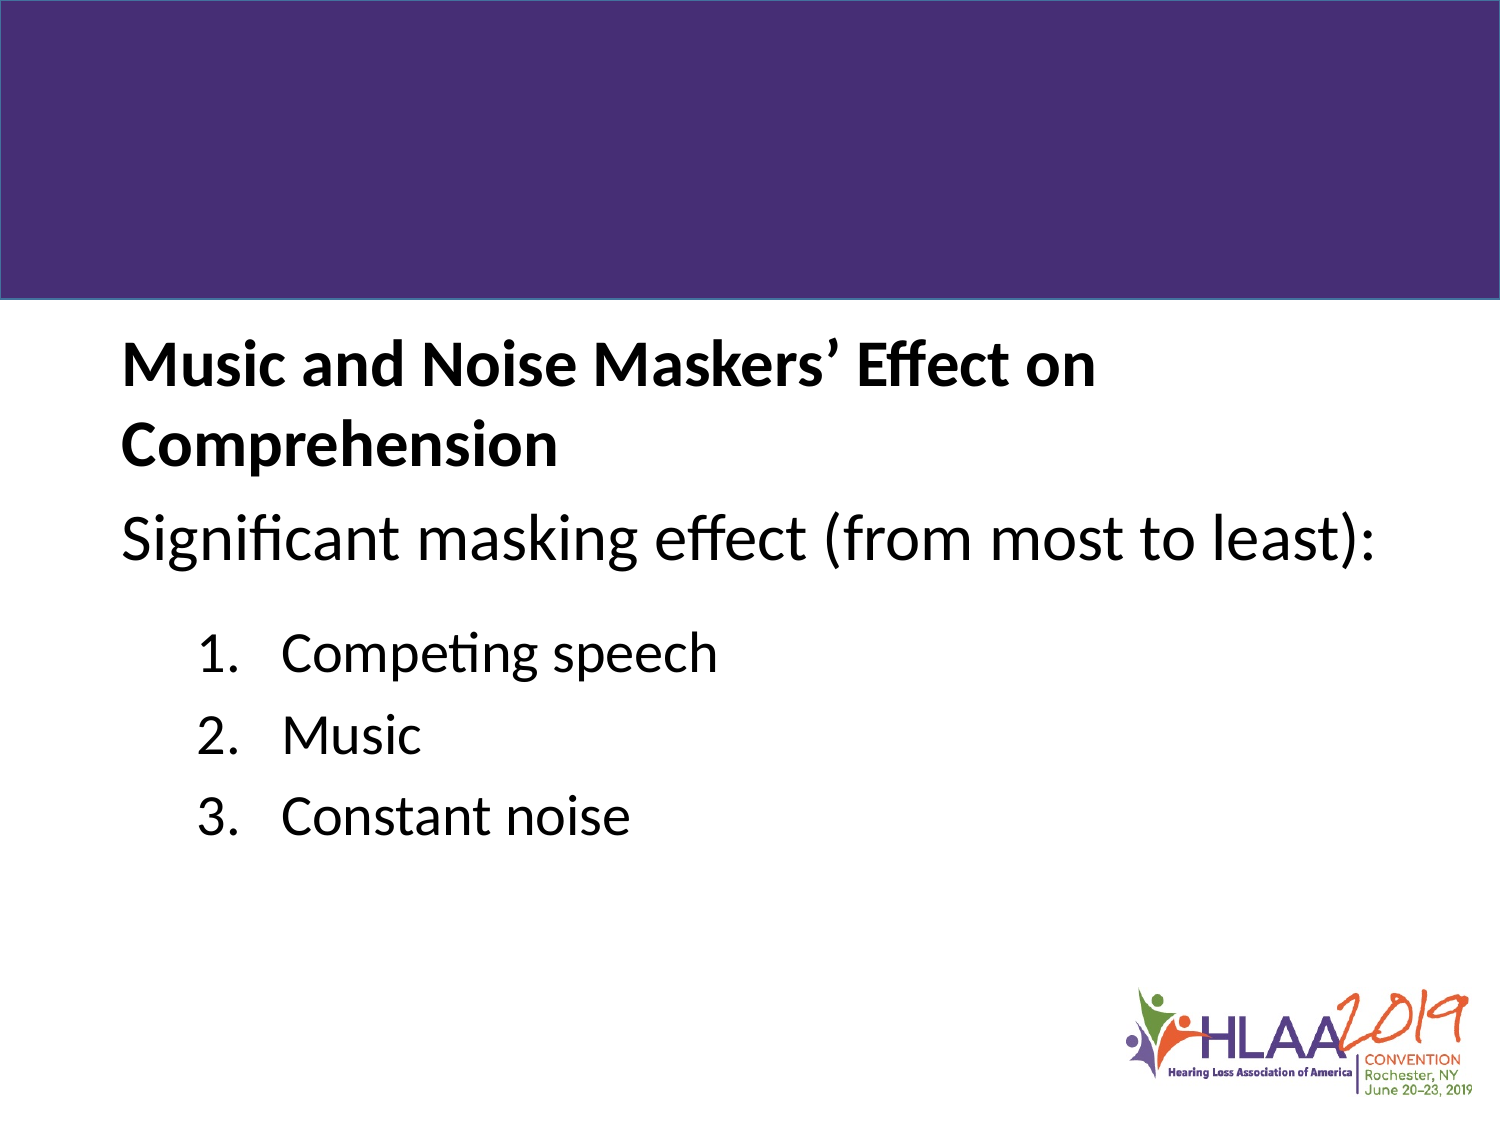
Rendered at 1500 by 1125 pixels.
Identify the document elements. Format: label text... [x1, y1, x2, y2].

picture [1126, 987, 1472, 1097]
list Music and Noise Maskers’ Effect on Comprehension Significant masking effect (from most to least): Competing speech Music Constant noise [106, 312, 1401, 960]
